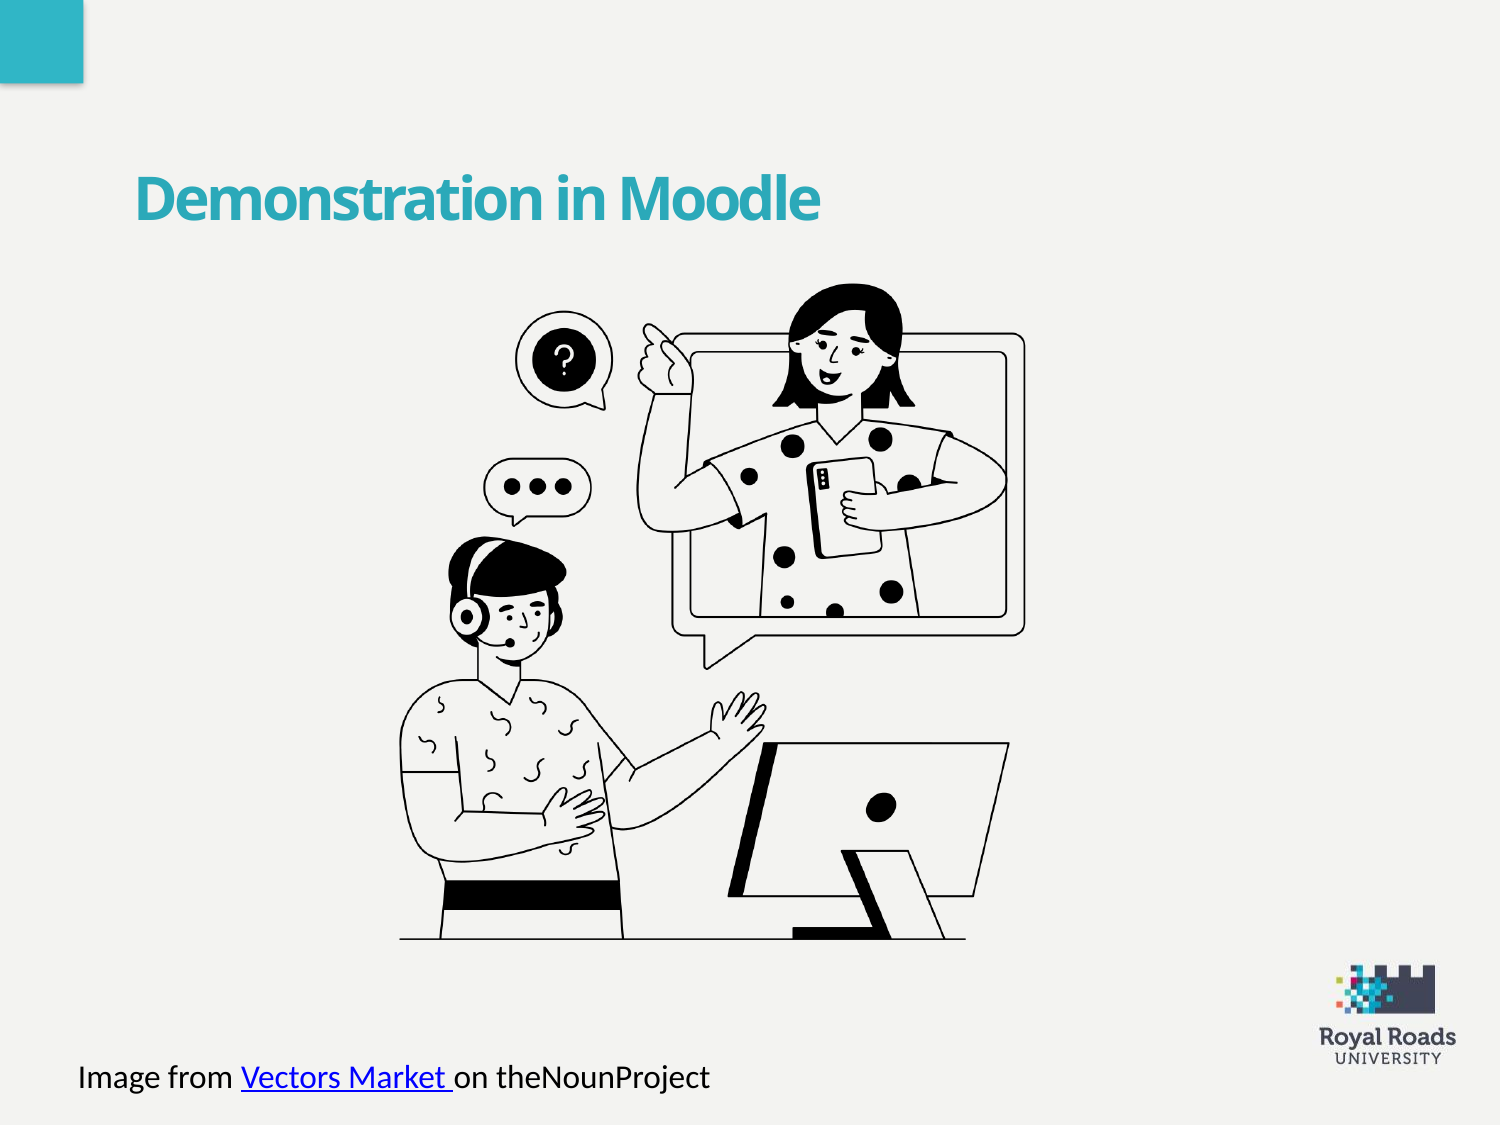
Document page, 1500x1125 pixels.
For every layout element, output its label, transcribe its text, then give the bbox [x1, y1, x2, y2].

list Demonstration in Moodle [118, 166, 932, 235]
text_box Image from Vectors Market on theNounProject [63, 1047, 892, 1103]
picture [0, 0, 1500, 1125]
